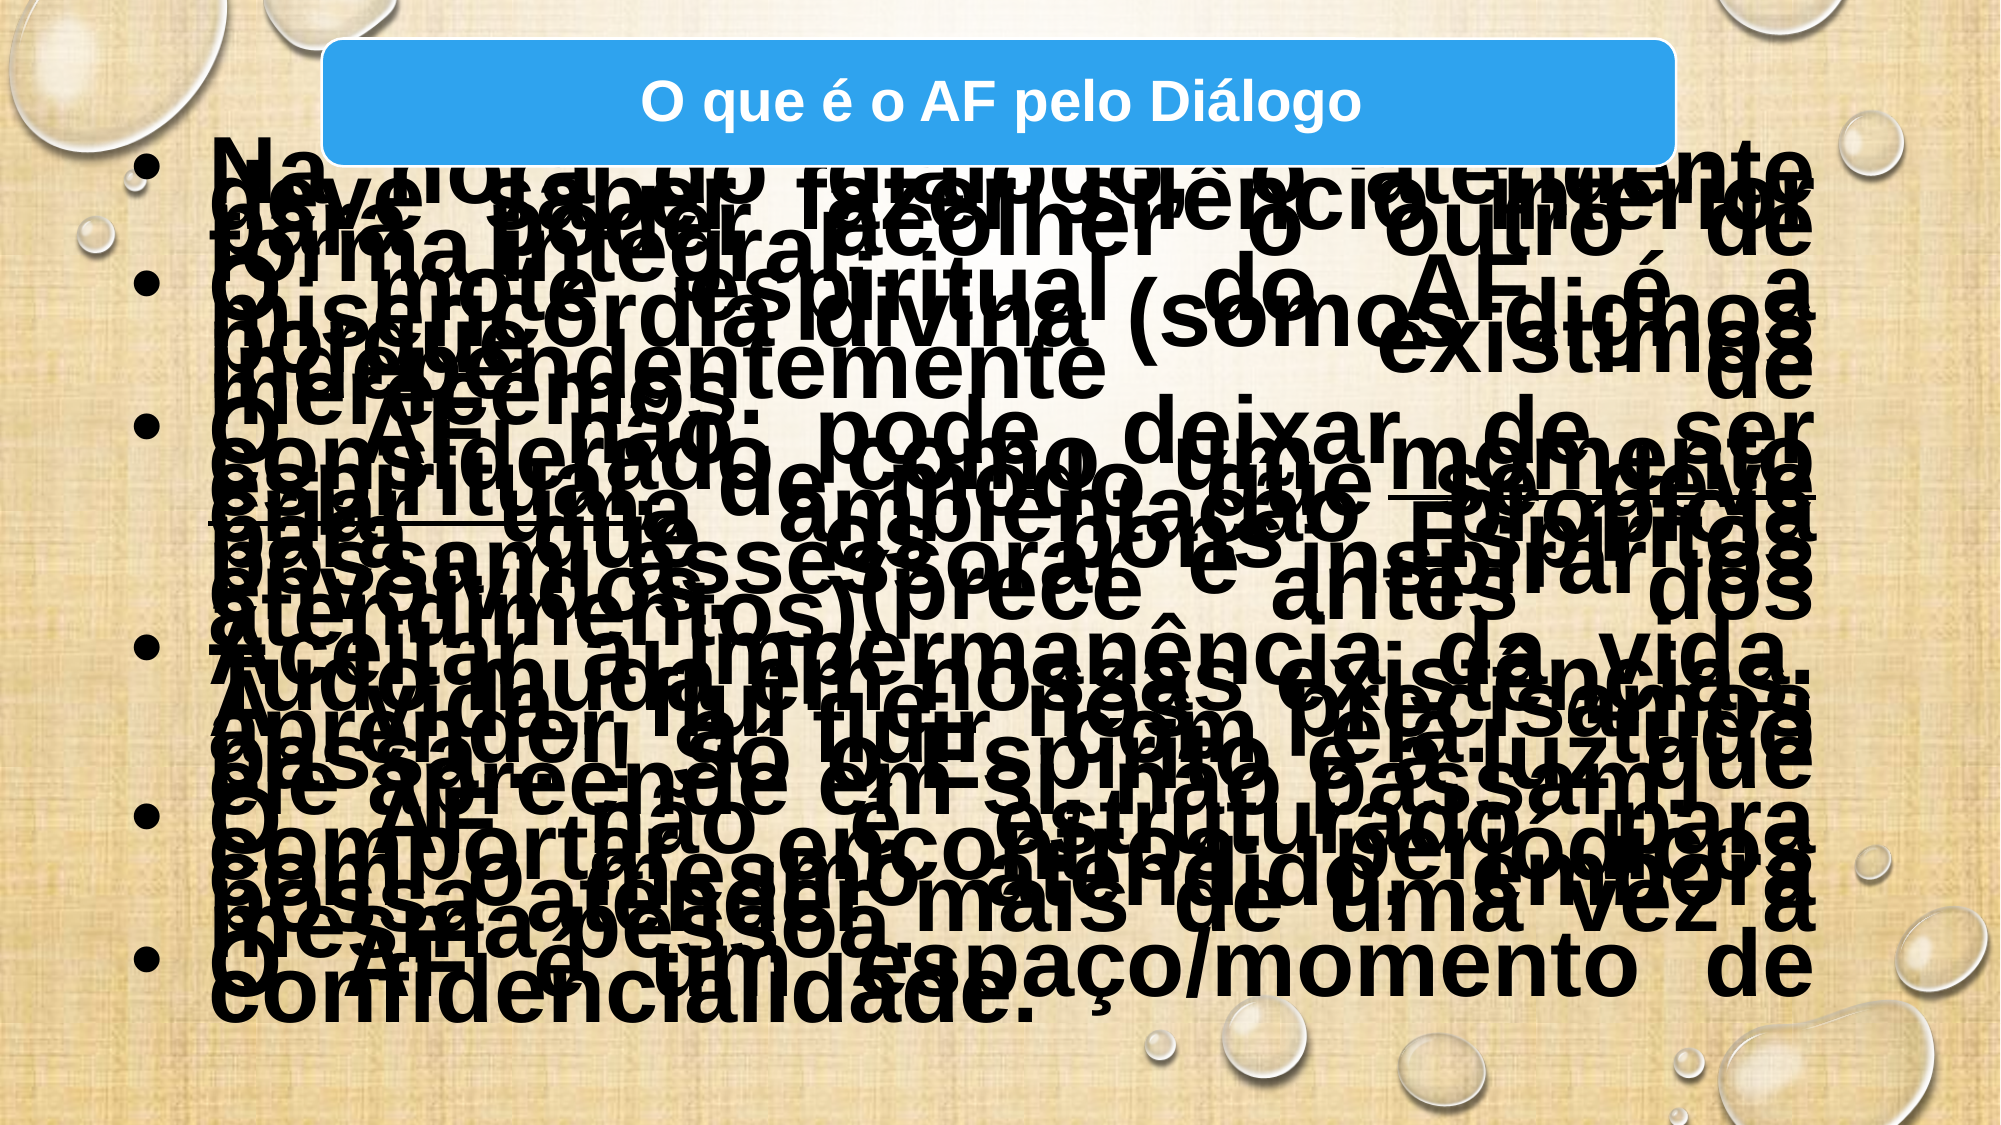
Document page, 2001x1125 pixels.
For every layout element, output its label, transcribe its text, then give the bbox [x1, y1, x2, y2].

list Na hora do diálogo, o atendente deve saber fazer silêncio interior para poder acolher o outro de forma integral. O mote espiritual do AF é a misericórdia divina (somos dignos porque existimos independentemente de merecemos. O AF não pode deixar de ser considerado como um momento espiritual, de modo que se deve criar uma ambientação propícia para que os bons Espíritos possam assessorar e inspirar os envolvidos. (prece antes dos atendimentos). Aceitar a impermanência da vida. Tudo muda em nossas existências. A vida flui e nós precisamos aprender a fluir com ela. “tudo passa...”! Só o Espírito e a luz que ele apreende em si, não passam. O AF não é estruturado para comportar encontros periódicos com o mesmo atendido, embora possa atender mais de uma vez a mesma pessoa. O AF é um espaço/momento de confidencialidade. [115, 189, 1832, 1071]
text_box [153, 33, 1794, 169]
picture [0, 0, 2001, 1125]
